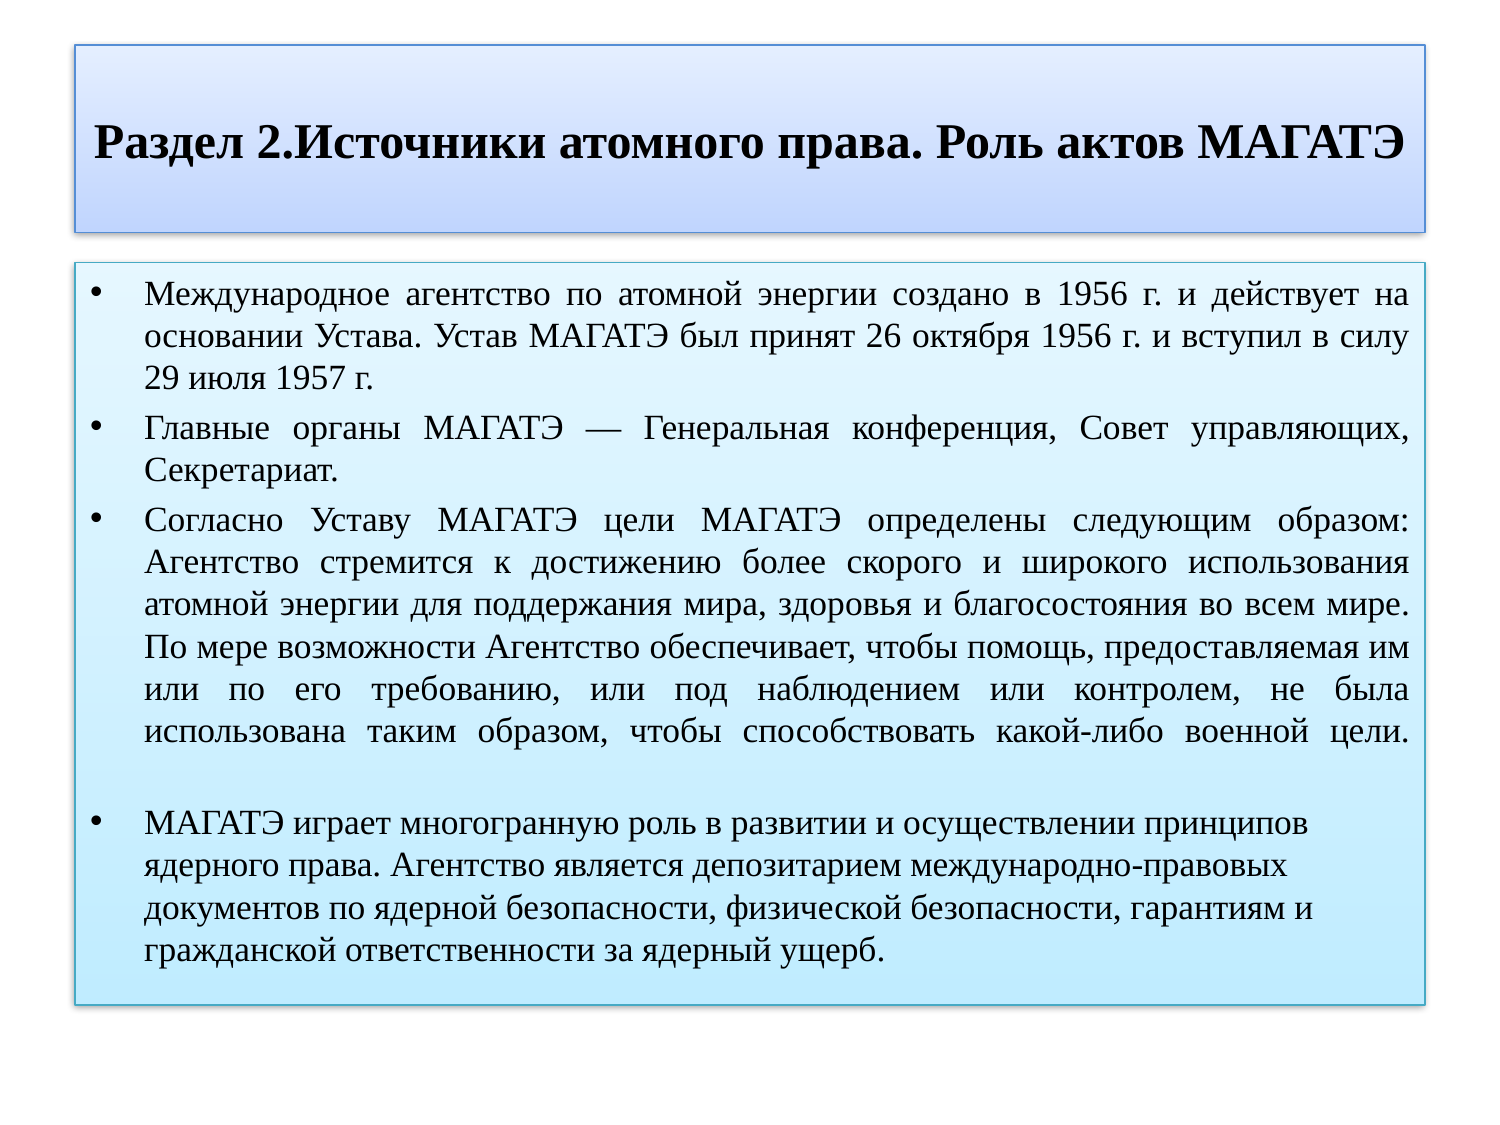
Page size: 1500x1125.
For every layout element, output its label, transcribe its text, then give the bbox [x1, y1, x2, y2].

title Раздел 2.Источники атомного права. Роль актов МАГАТЭ [74, 44, 1426, 233]
list Международное агентство по атомной энергии создано в 1956 г. и действует на основании Устава. Устав МАГАТЭ был принят 26 октября 1956 г. и вступил в силу 29 июля 1957 г. Главные органы МАГАТЭ — Генеральная конференция, Совет управляющих, Секретариат. Согласно Уставу МАГАТЭ цели МАГАТЭ определены следующим образом: Агентство стремится к достижению более скорого и широкого использования атомной энергии для поддержания мира, здоровья и благосостояния во всем мире. По мере возможности Агентство обеспечивает, чтобы помощь, предоставляемая им или по его требованию, или под наблюдением или контролем, не была использована таким образом, чтобы способствовать какой-либо военной цели. МАГАТЭ играет многогранную роль в развитии и осуществлении принципов ядерного права. Агентство является депозитарием международно-правовых документов по ядерной безопасности, физической безопасности, гарантиям и гражданской ответственности за ядерный ущерб. [74, 262, 1426, 1006]
